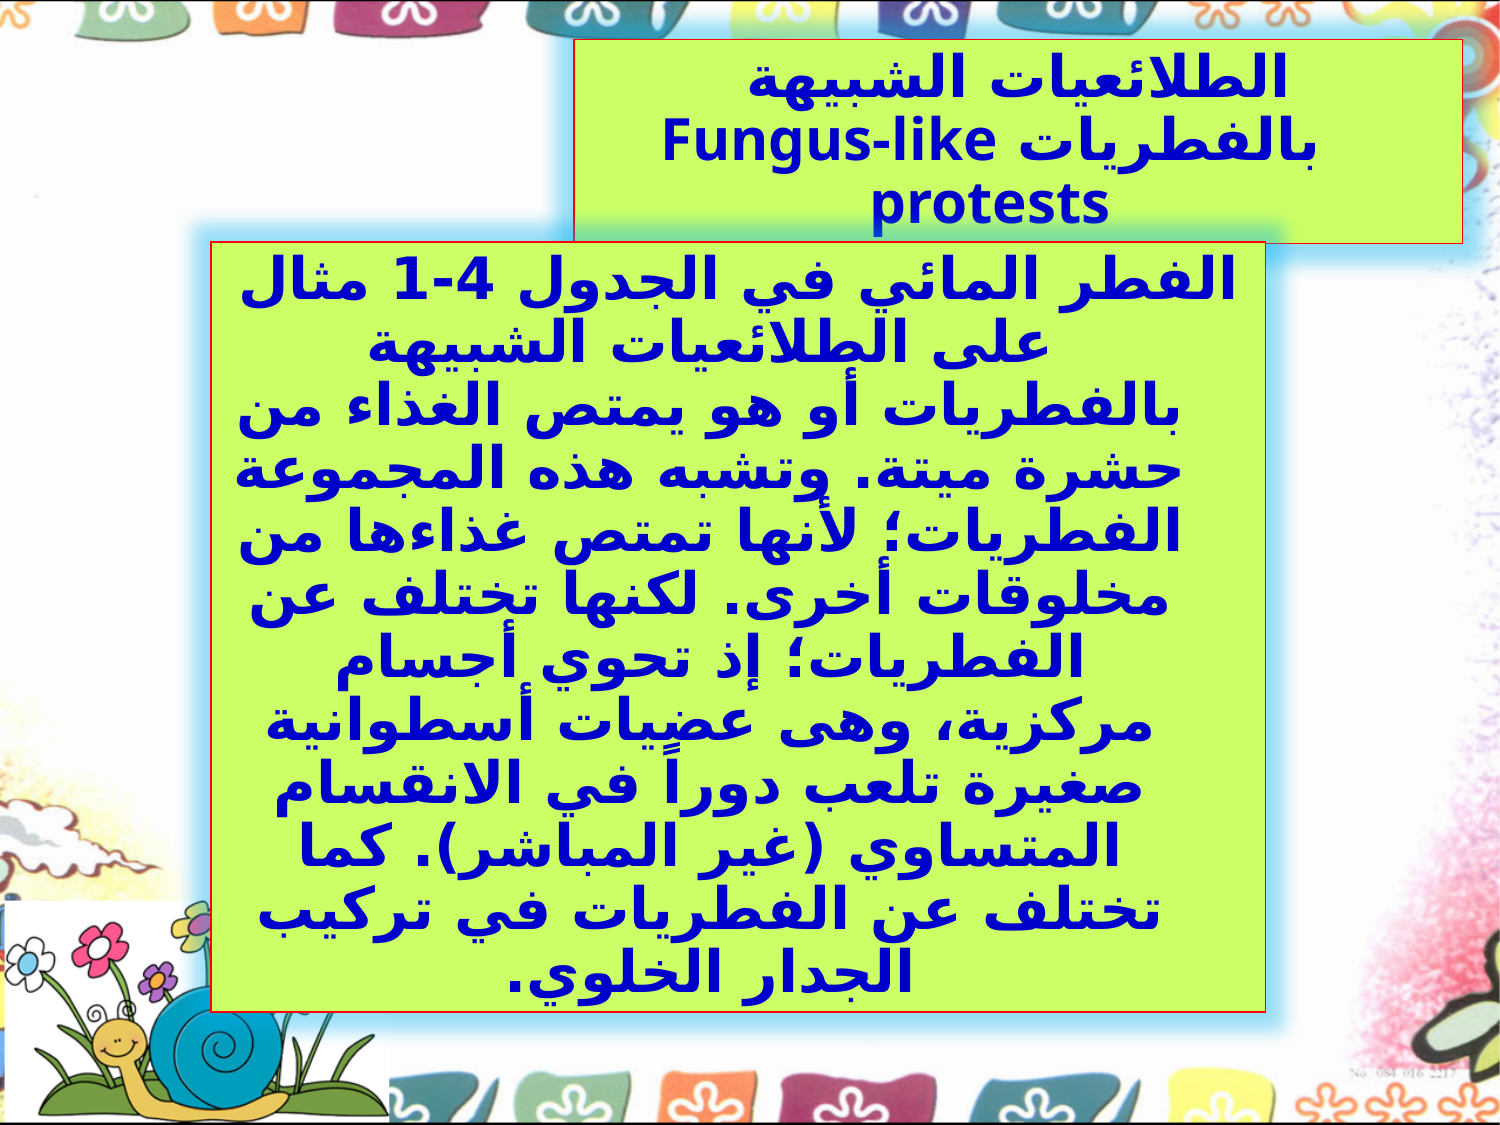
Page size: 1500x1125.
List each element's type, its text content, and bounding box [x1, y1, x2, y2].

text_box الفطر المائي في الجدول 4-1 مثال على الطلائعيات الشبيهة بالفطريات أو هو يمتص الغذاء من حشرة ميتة. وتشبه هذه المجموعة الفطريات؛ لأنها تمتص غذاءها من مخلوقات أخرى. لكنها تختلف عن الفطريات؛ إذ تحوي أجسام مركزية، وهى عضيات أسطوانية صغيرة تلعب دوراً في الانقسام المتساوي (غير المباشر). كما تختلف عن الفطريات في تركيب الجدار الخلوي. [210, 241, 1266, 1013]
text_box الطلائعيات الشبيهة بالفطريات Fungus-like protests [574, 39, 1463, 244]
picture [0, 0, 1500, 1125]
